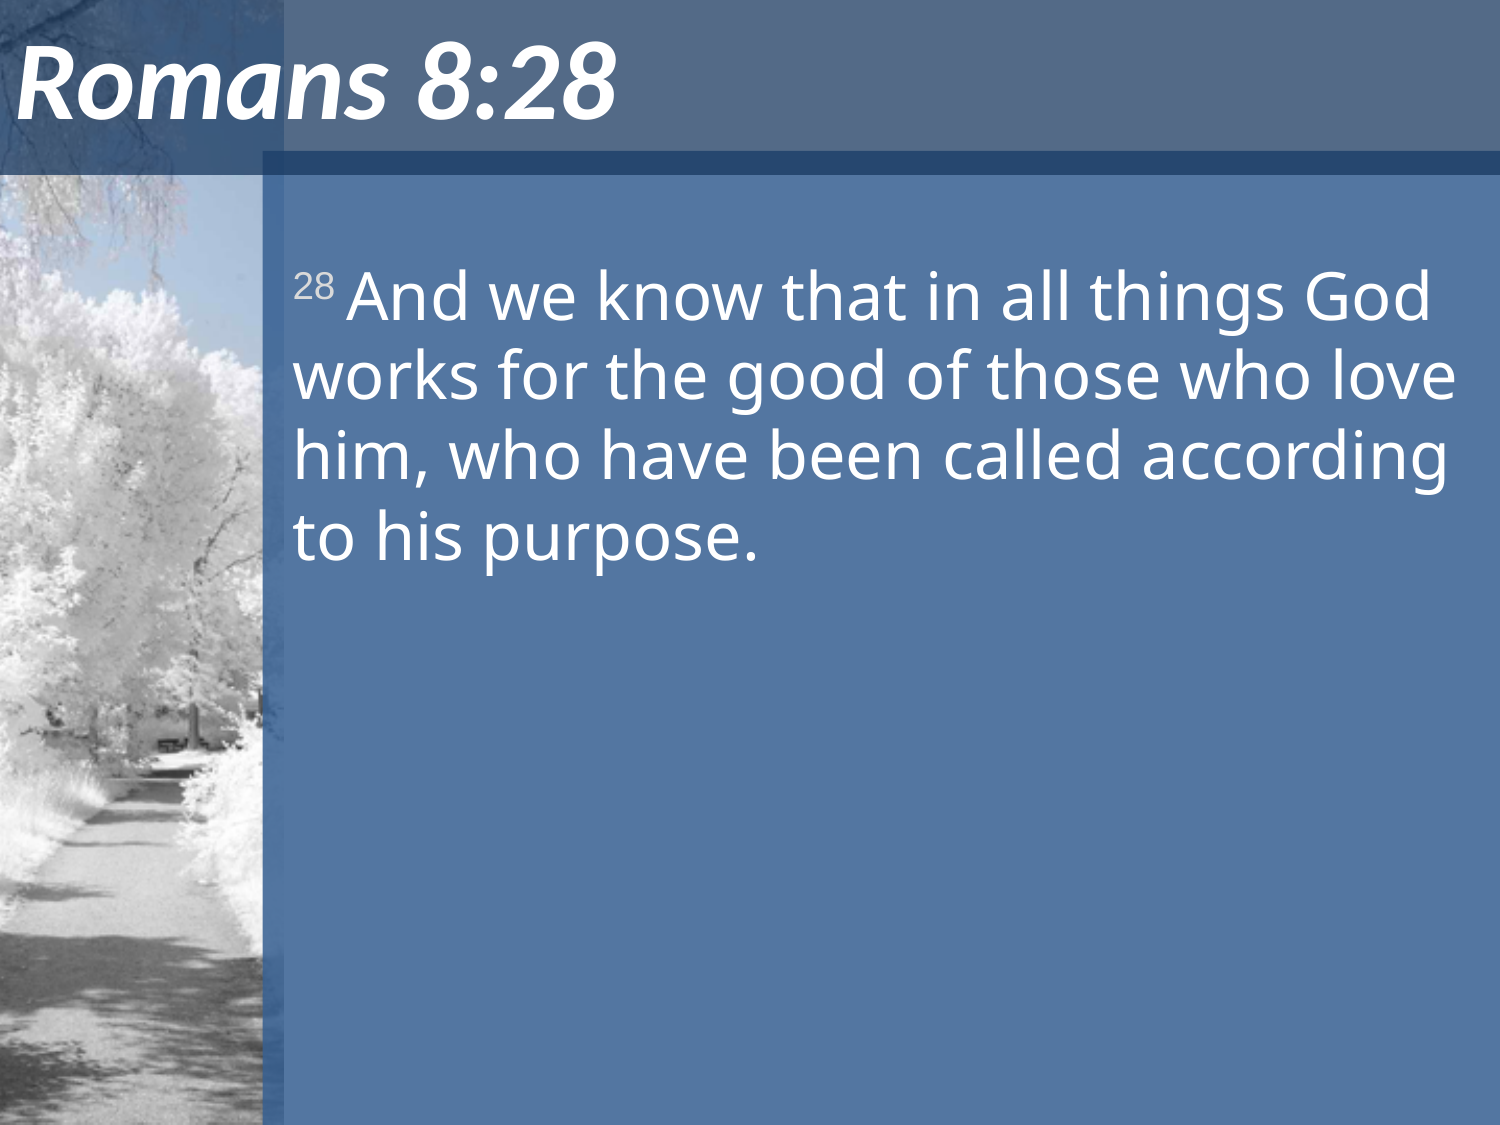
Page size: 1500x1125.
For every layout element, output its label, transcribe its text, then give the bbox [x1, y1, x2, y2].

text_box Romans 8:28 [285, 0, 1500, 175]
text_box 28 And we know that in all things God works for the good of those who love him, who have been called according to his purpose. [288, 175, 1500, 1125]
picture [0, 0, 284, 1125]
